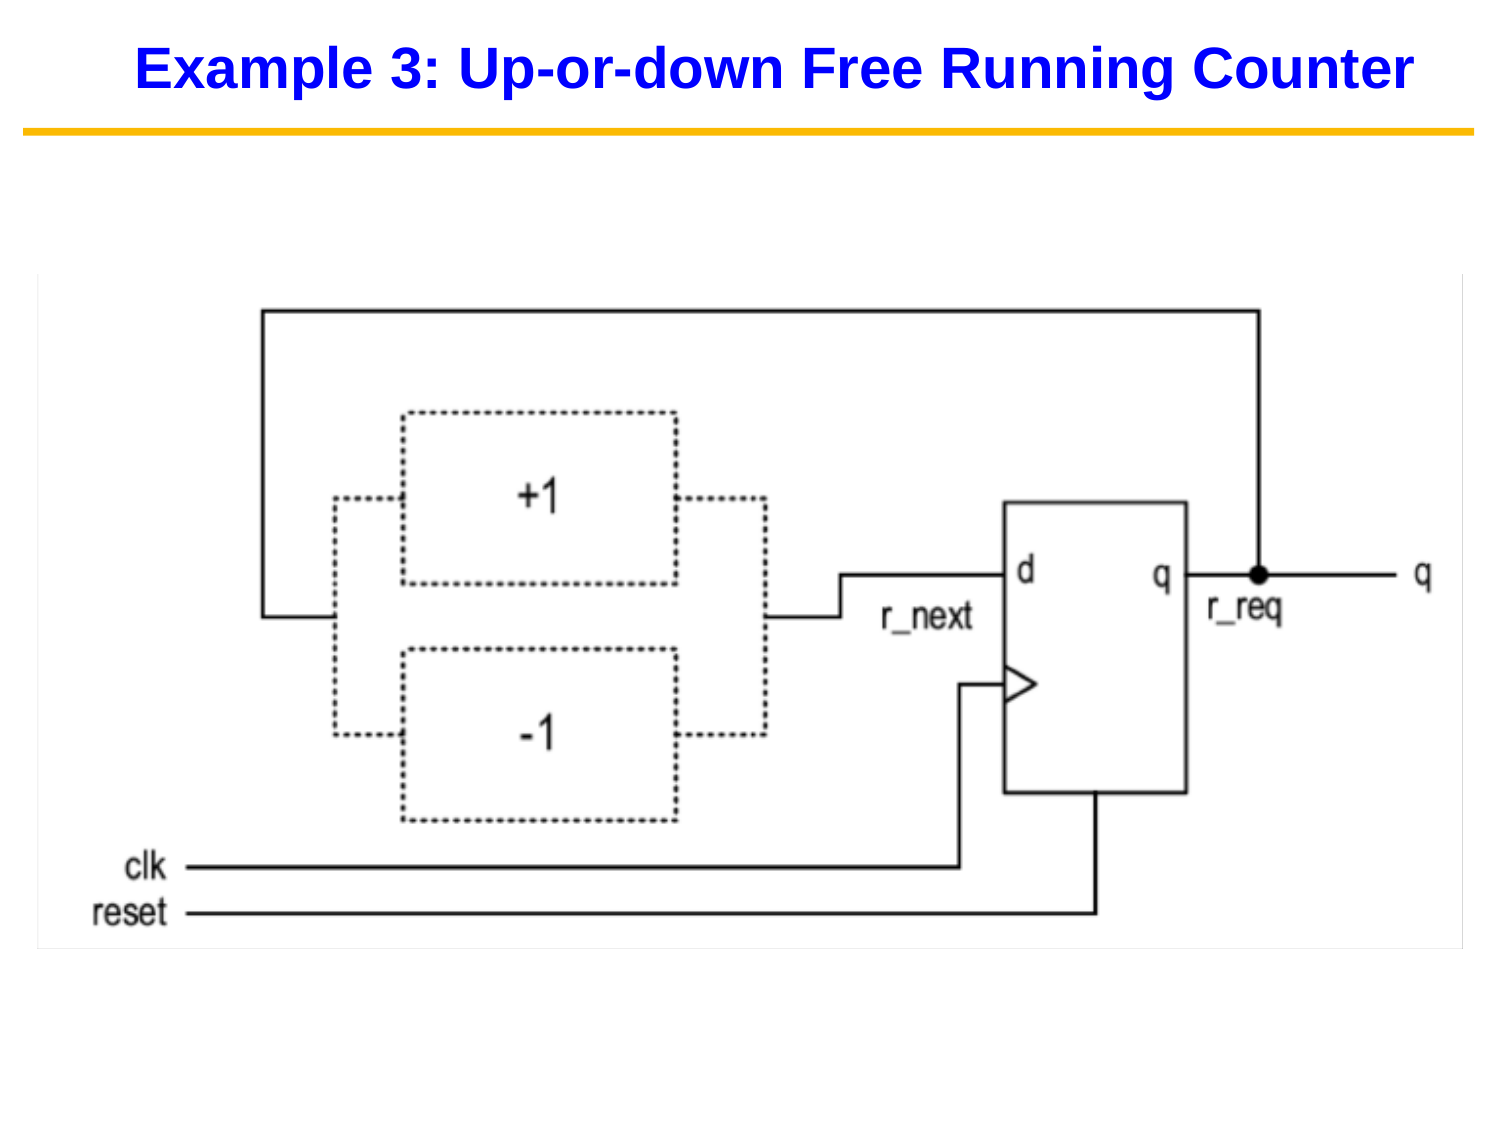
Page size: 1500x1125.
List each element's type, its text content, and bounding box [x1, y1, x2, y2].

text_box Example 3: Up-or-down Free Running Counter [120, 22, 1432, 108]
picture [36, 273, 1464, 950]
